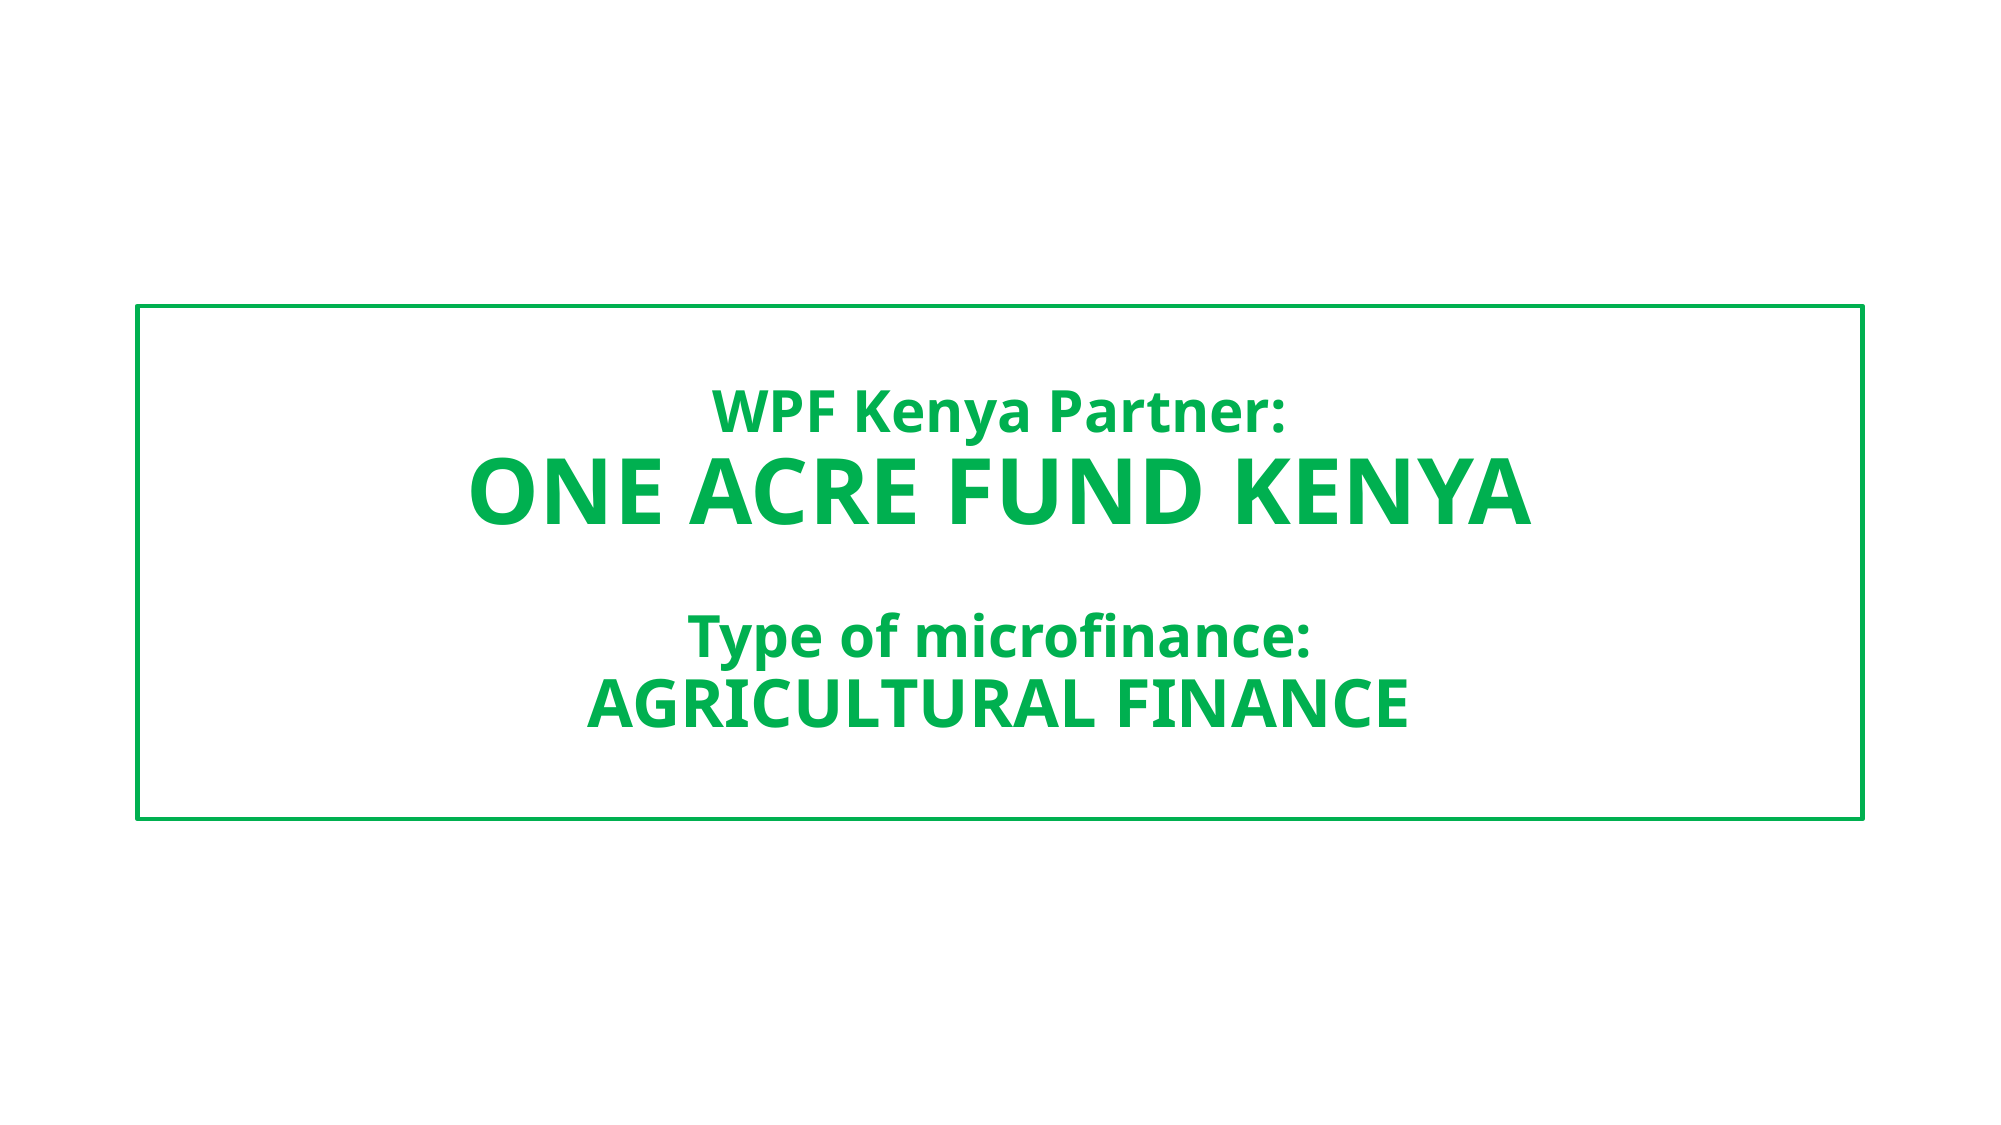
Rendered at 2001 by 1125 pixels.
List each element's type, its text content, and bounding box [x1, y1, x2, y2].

title WPF Kenya Partner: ONE ACRE FUND KENYA Type of microfinance: AGRICULTURAL FINANCE [137, 305, 1863, 820]
